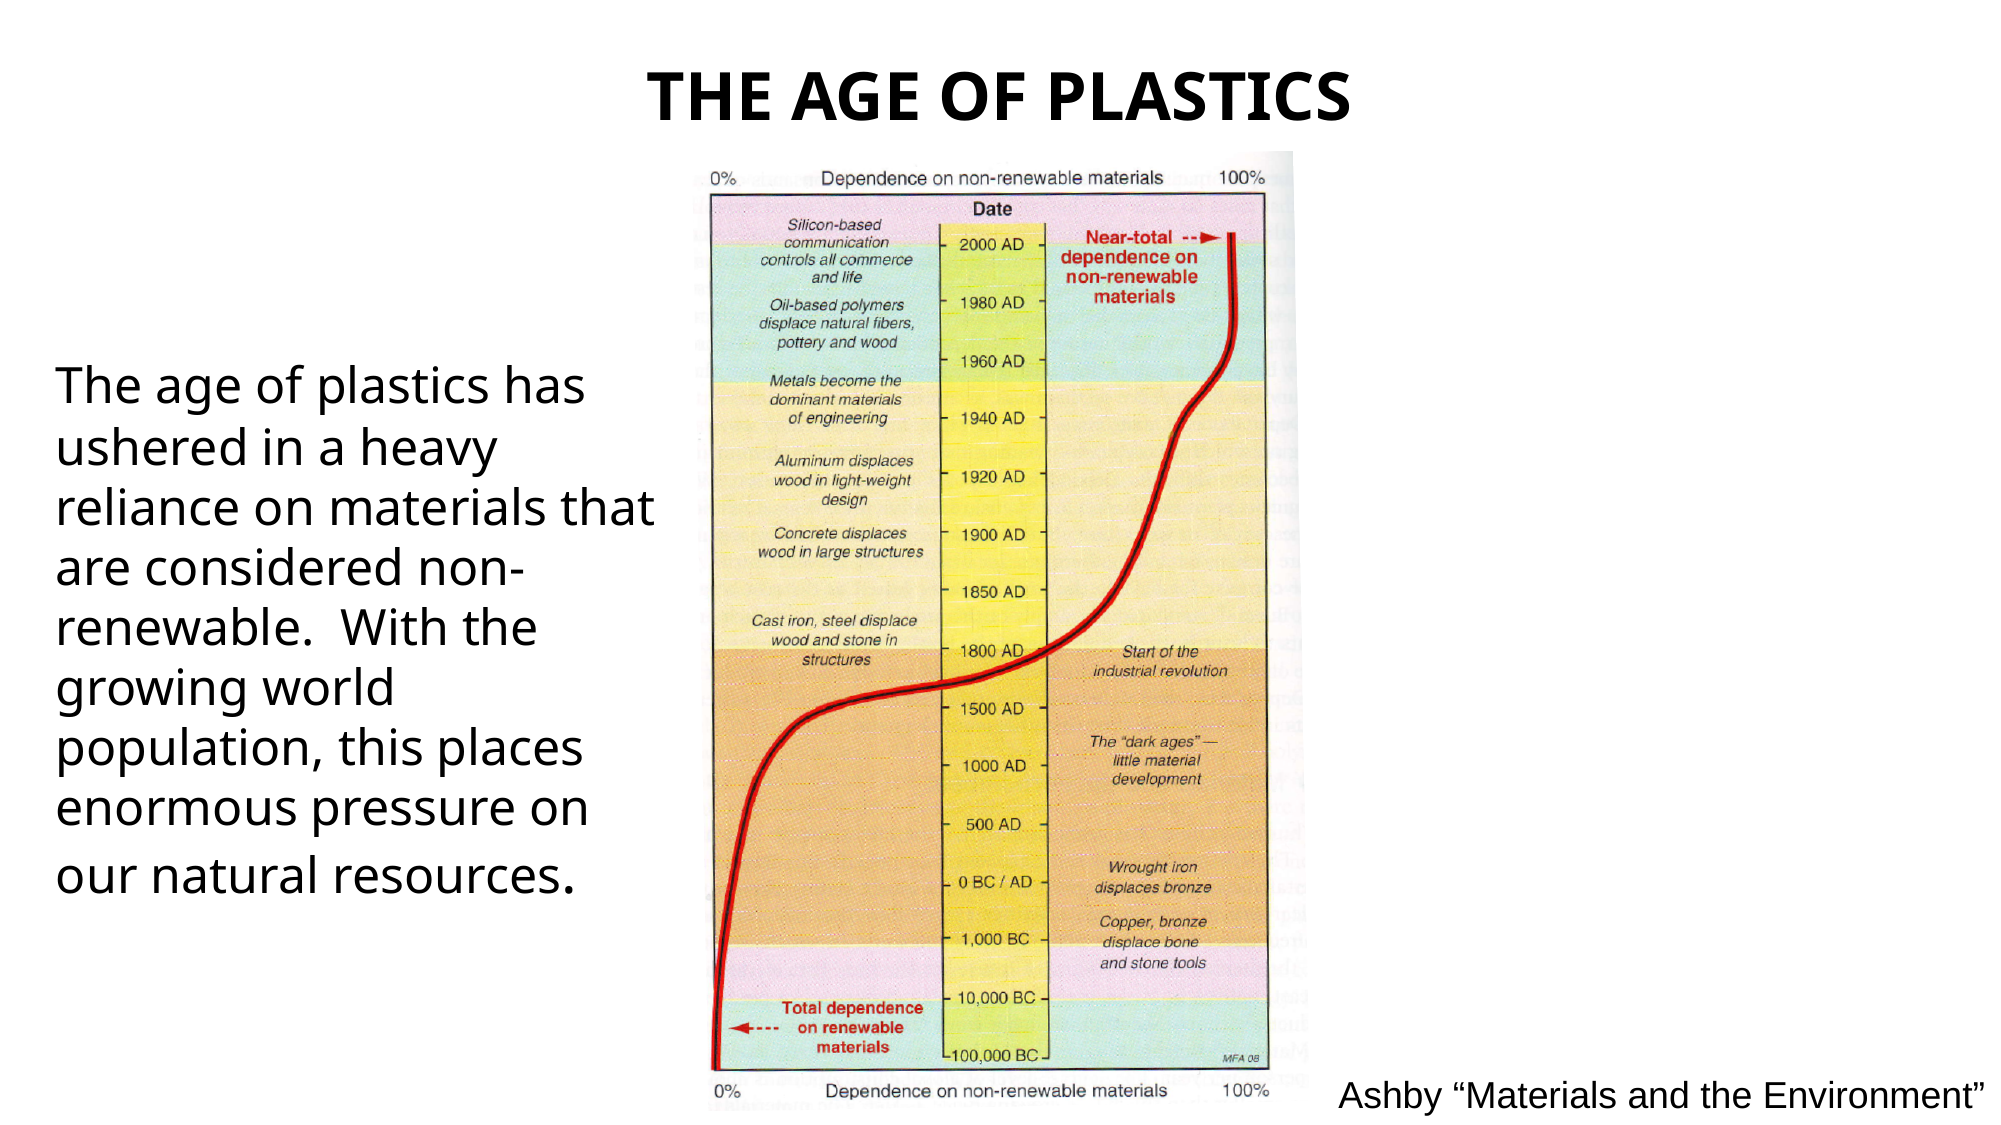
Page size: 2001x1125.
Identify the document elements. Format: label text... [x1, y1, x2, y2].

picture [692, 152, 1309, 1111]
title THE AGE OF PLASTICS [99, 0, 1900, 188]
text_box Ashby “Materials and the Environment” [1323, 1063, 2000, 1124]
list The age of plastics has ushered in a heavy reliance on materials that are considered non-renewable. With the growing world population, this places enormous pressure on our natural resources. [0, 338, 692, 810]
